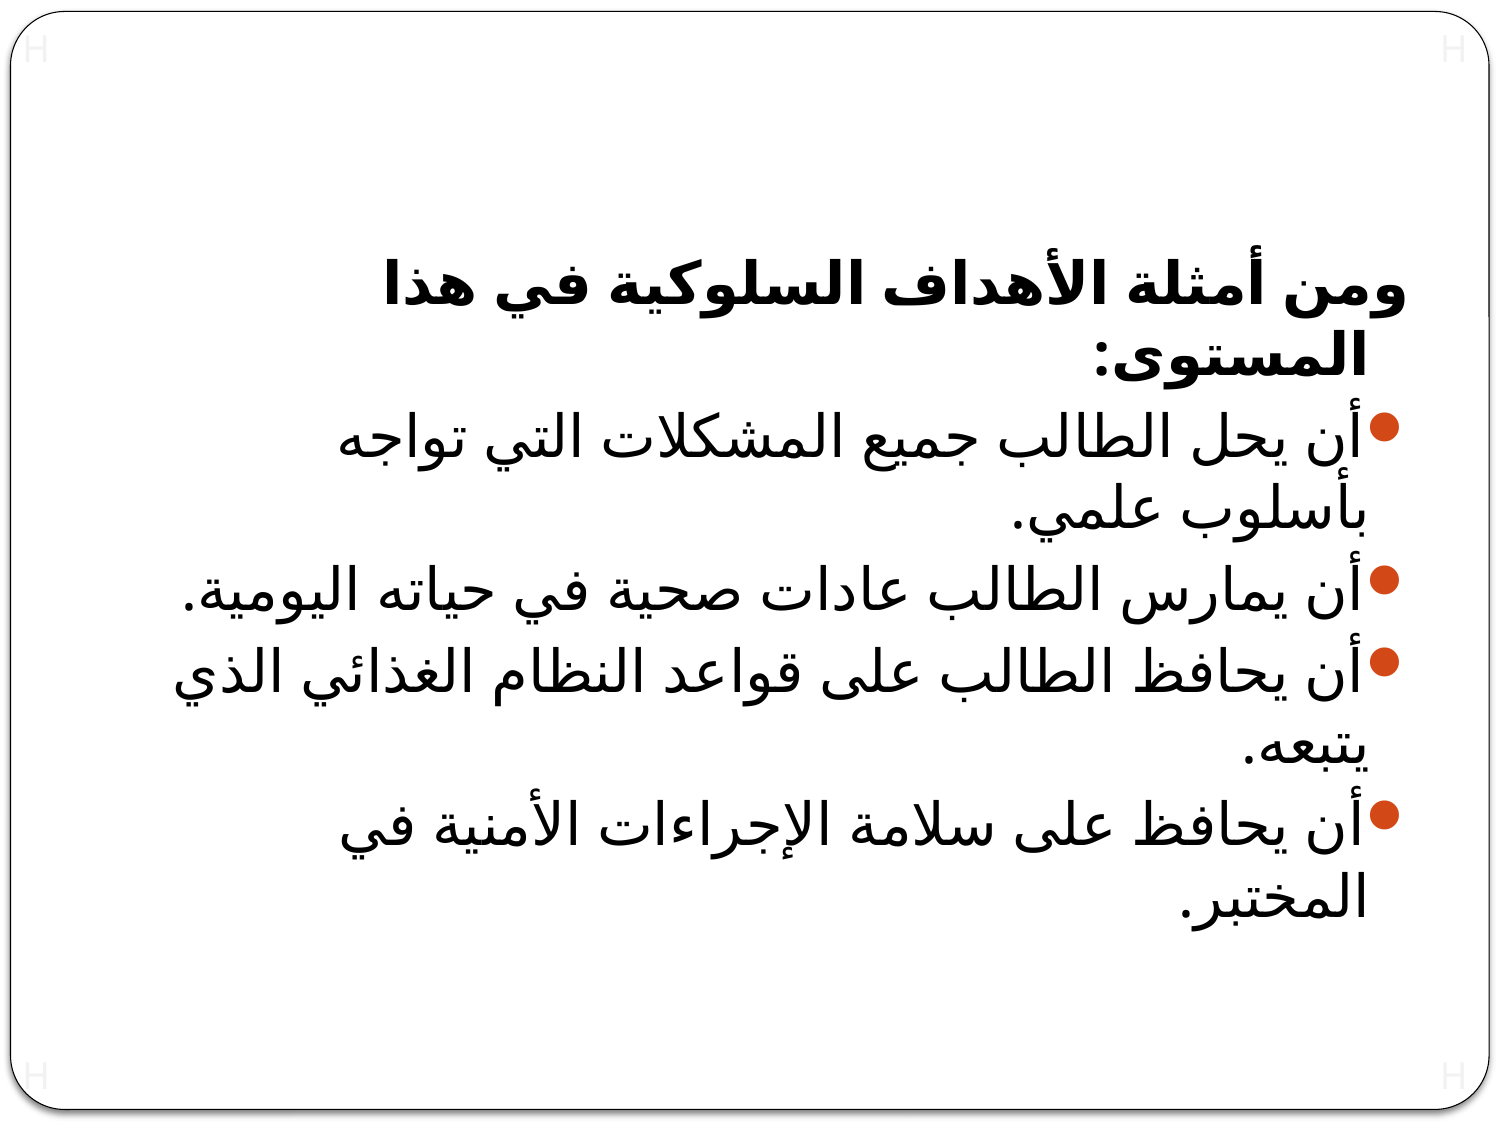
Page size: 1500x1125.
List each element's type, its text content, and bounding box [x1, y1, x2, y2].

list ومن أمثلة الأهداف السلوكية في هذا المستوى: أن يحل الطالب جميع المشكلات التي تواجه بأسلوب علمي. أن يمارس الطالب عادات صحية في حياته اليومية. أن يحافظ الطالب على قواعد النظام الغذائي الذي يتبعه. أن يحافظ على سلامة الإجراءات الأمنية في المختبر. [150, 237, 1425, 988]
